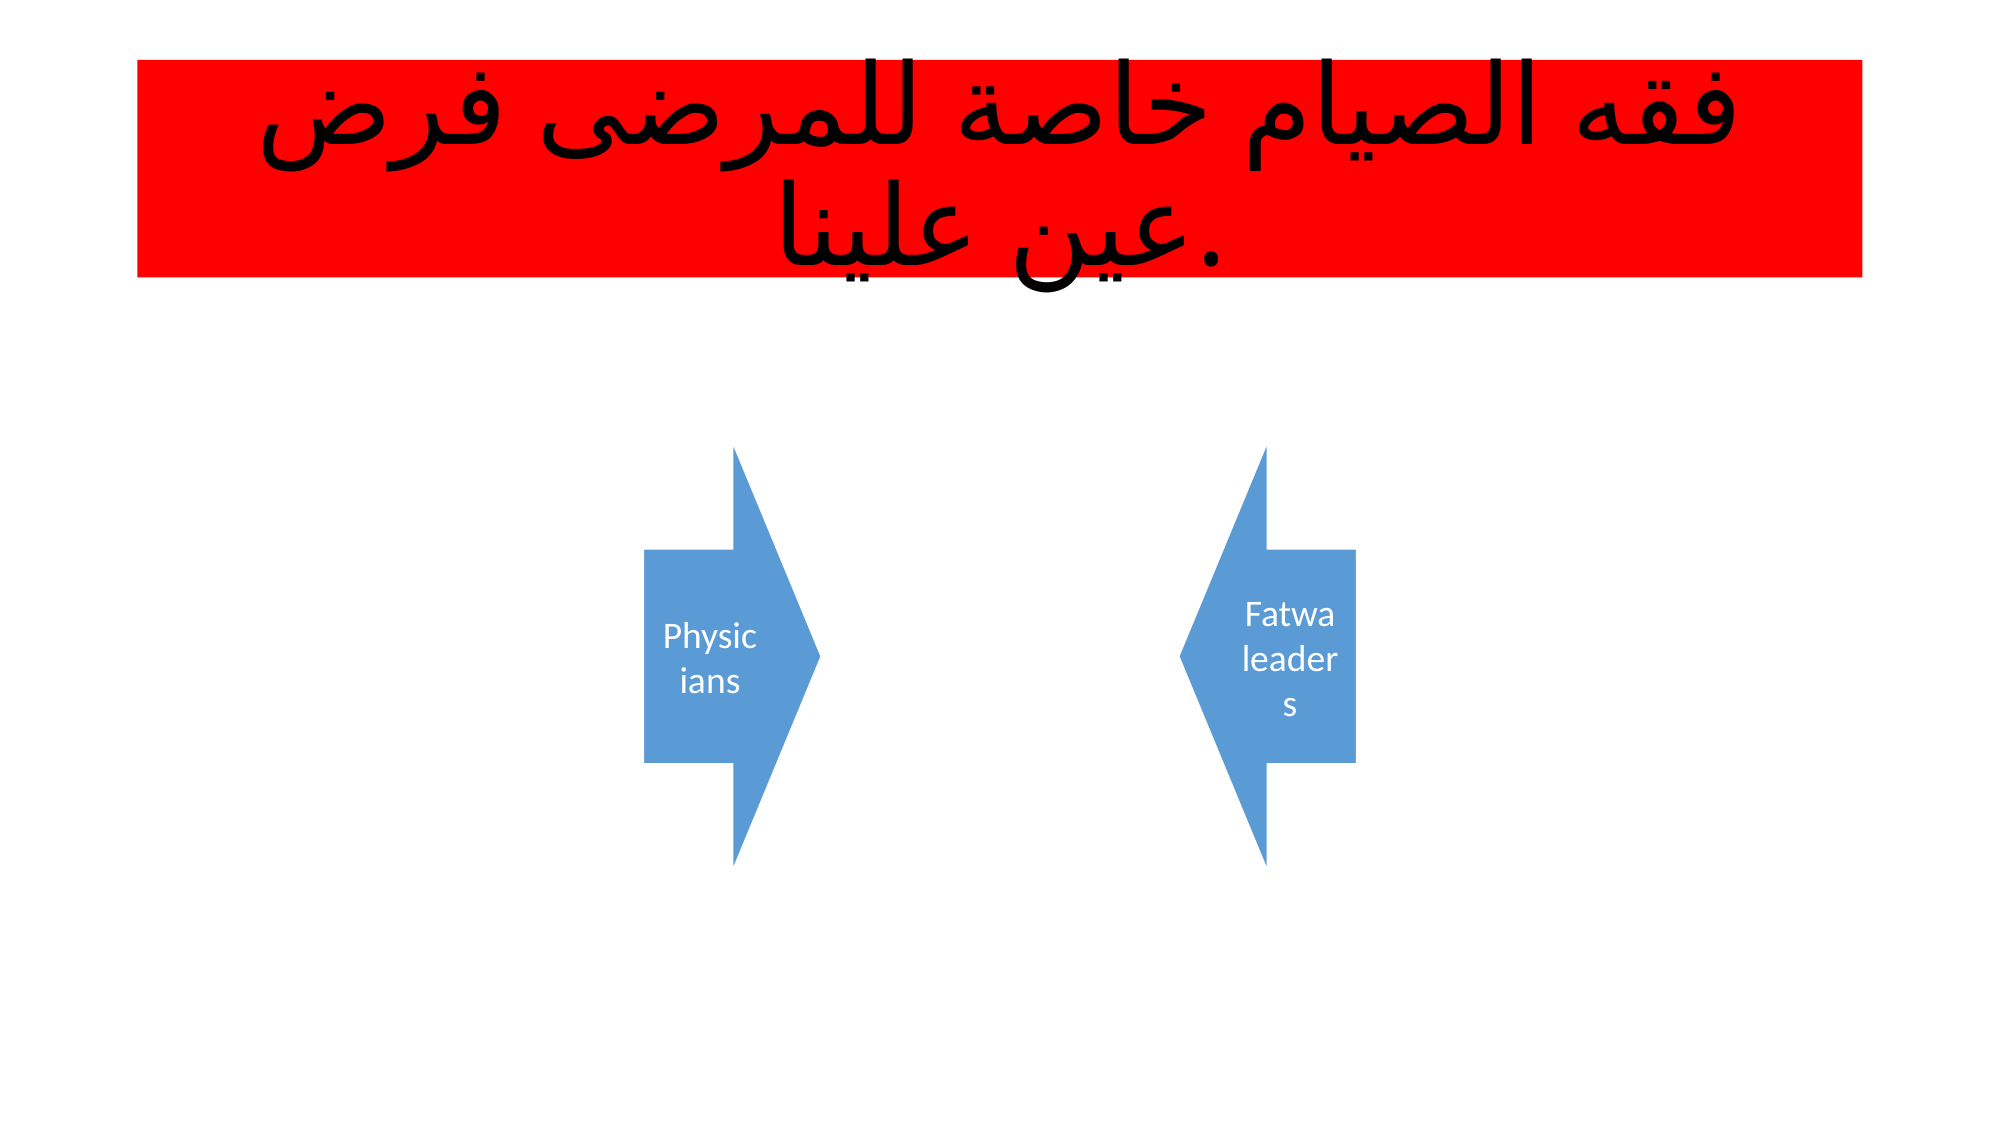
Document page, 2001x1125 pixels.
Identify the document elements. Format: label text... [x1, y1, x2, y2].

title فقه الصيام خاصة للمرضى فرض عين علينا. [137, 59, 1863, 278]
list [137, 299, 1863, 1014]
